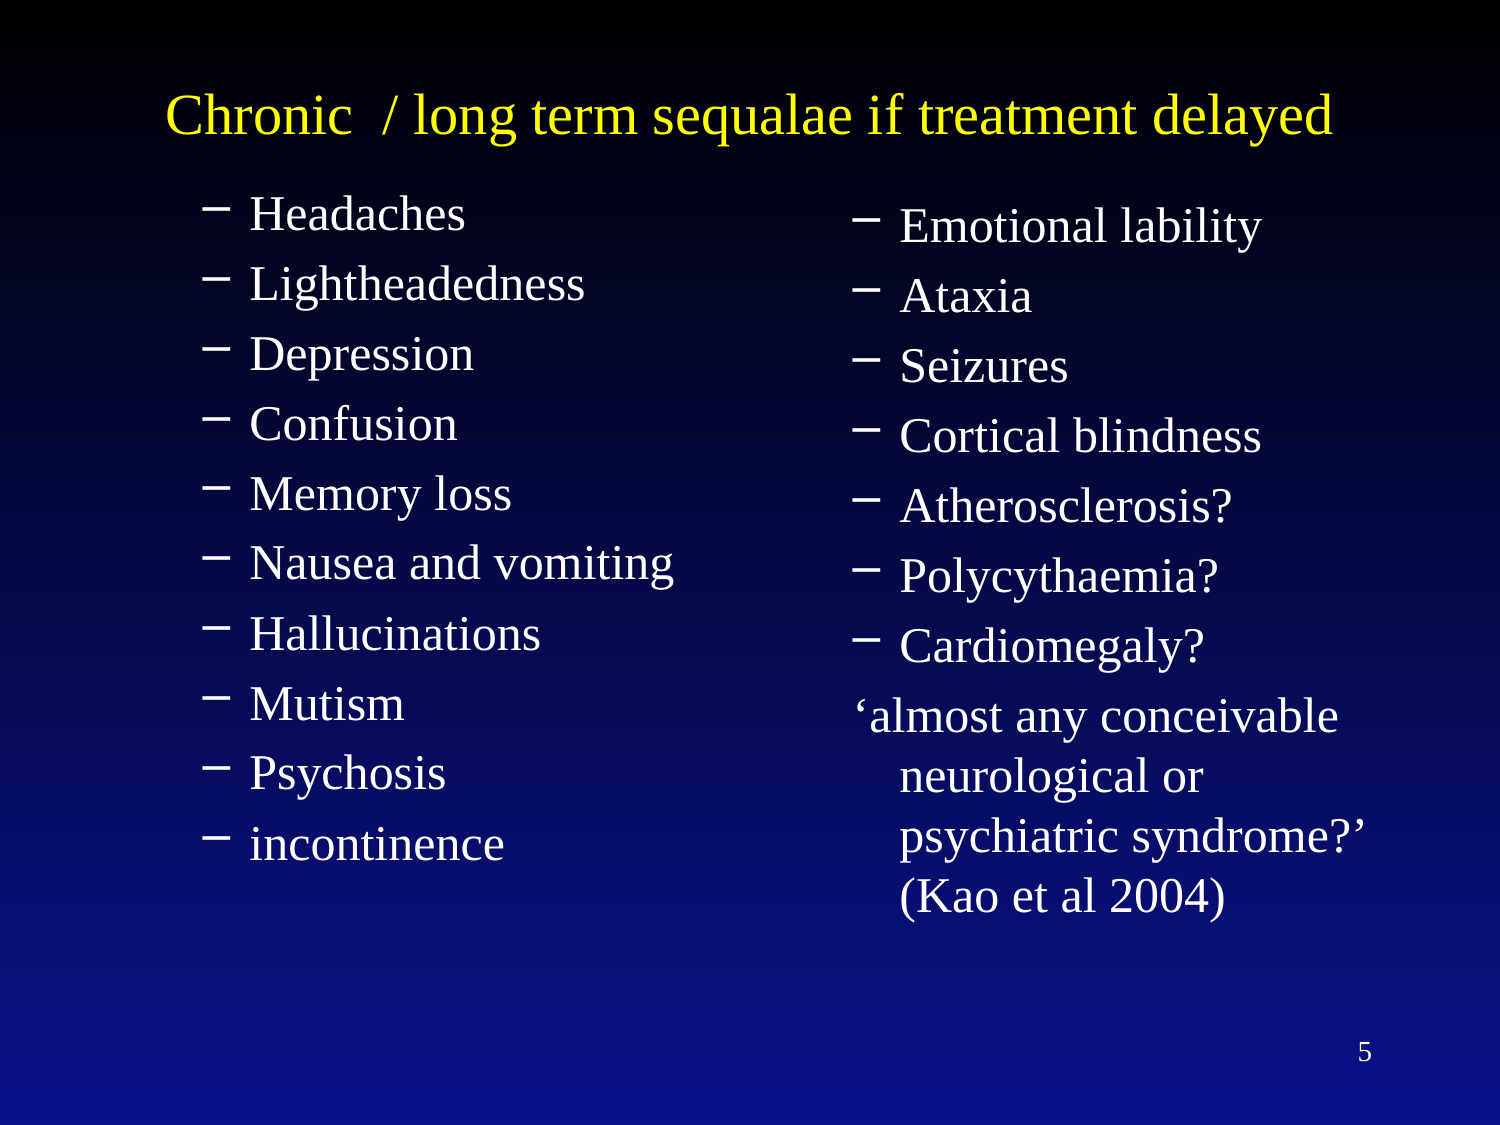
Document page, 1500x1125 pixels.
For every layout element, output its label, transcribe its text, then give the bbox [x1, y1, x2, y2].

list Emotional lability Ataxia Seizures Cortical blindness Atherosclerosis? Polycythaemia? Cardiomegaly? ‘almost any conceivable neurological or psychiatric syndrome?’ (Kao et al 2004) [762, 184, 1388, 1001]
list Headaches Lightheadedness Depression Confusion Memory loss Nausea and vomiting Hallucinations Mutism Psychosis incontinence [112, 172, 738, 1001]
title Chronic / long term sequalae if treatment delayed [112, 99, 1388, 232]
slide_number 5 [1074, 1024, 1388, 1101]
